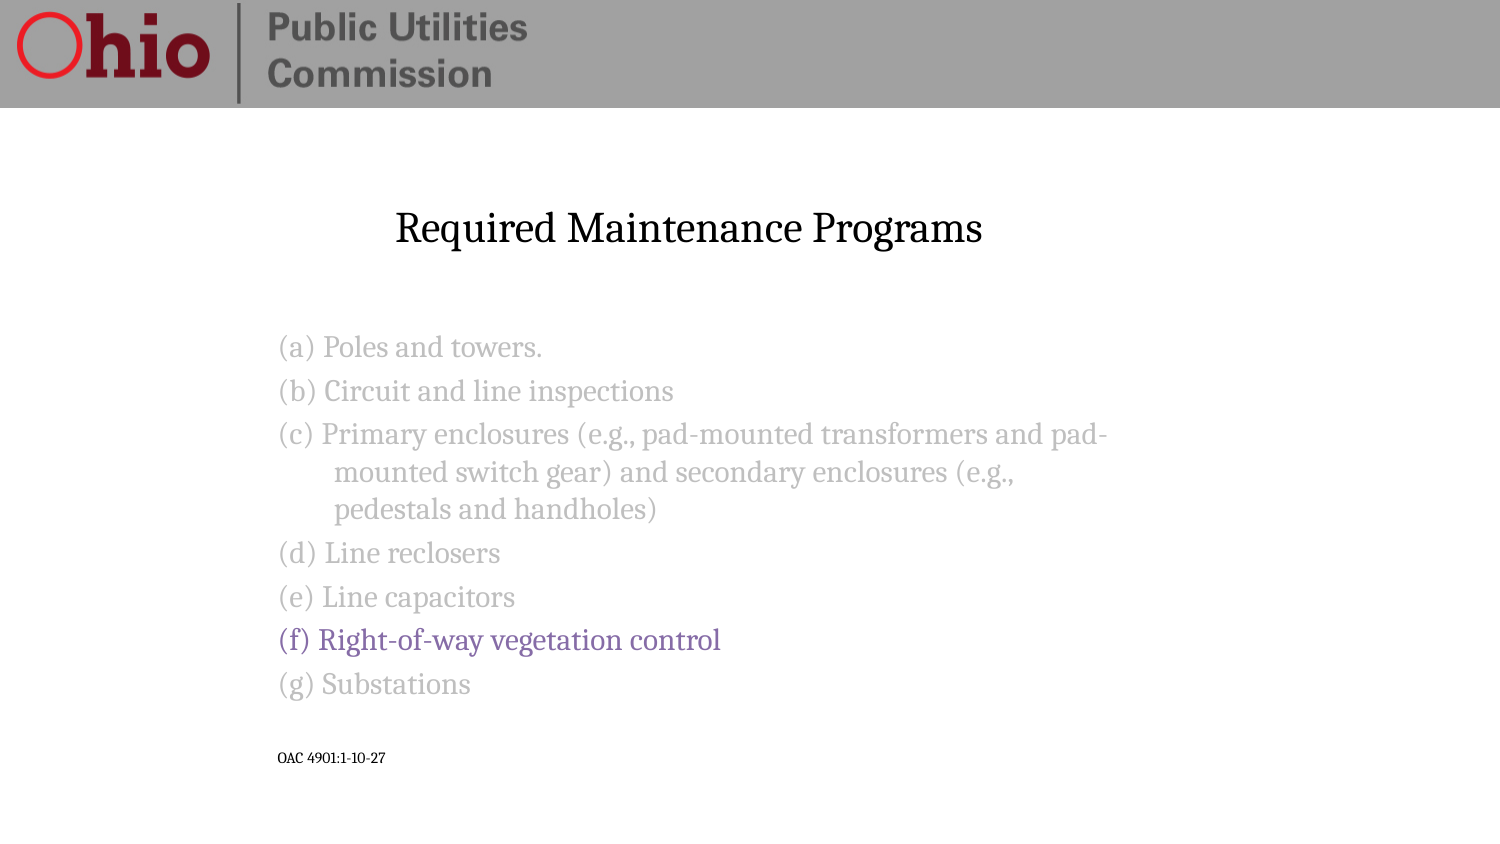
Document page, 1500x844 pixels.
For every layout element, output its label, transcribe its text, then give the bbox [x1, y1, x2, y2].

picture [0, 0, 1500, 108]
title Required Maintenance Programs [215, 187, 1163, 263]
list (a) Poles and towers. (b) Circuit and line inspections (c) Primary enclosures (e.g., pad-mounted transformers and pad-mounted switch gear) and secondary enclosures (e.g., pedestals and handholes) (d) Line reclosers (e) Line capacitors (f) Right-of-way vegetation control (g) Substations OAC 4901:1-10-27 [262, 318, 1125, 779]
